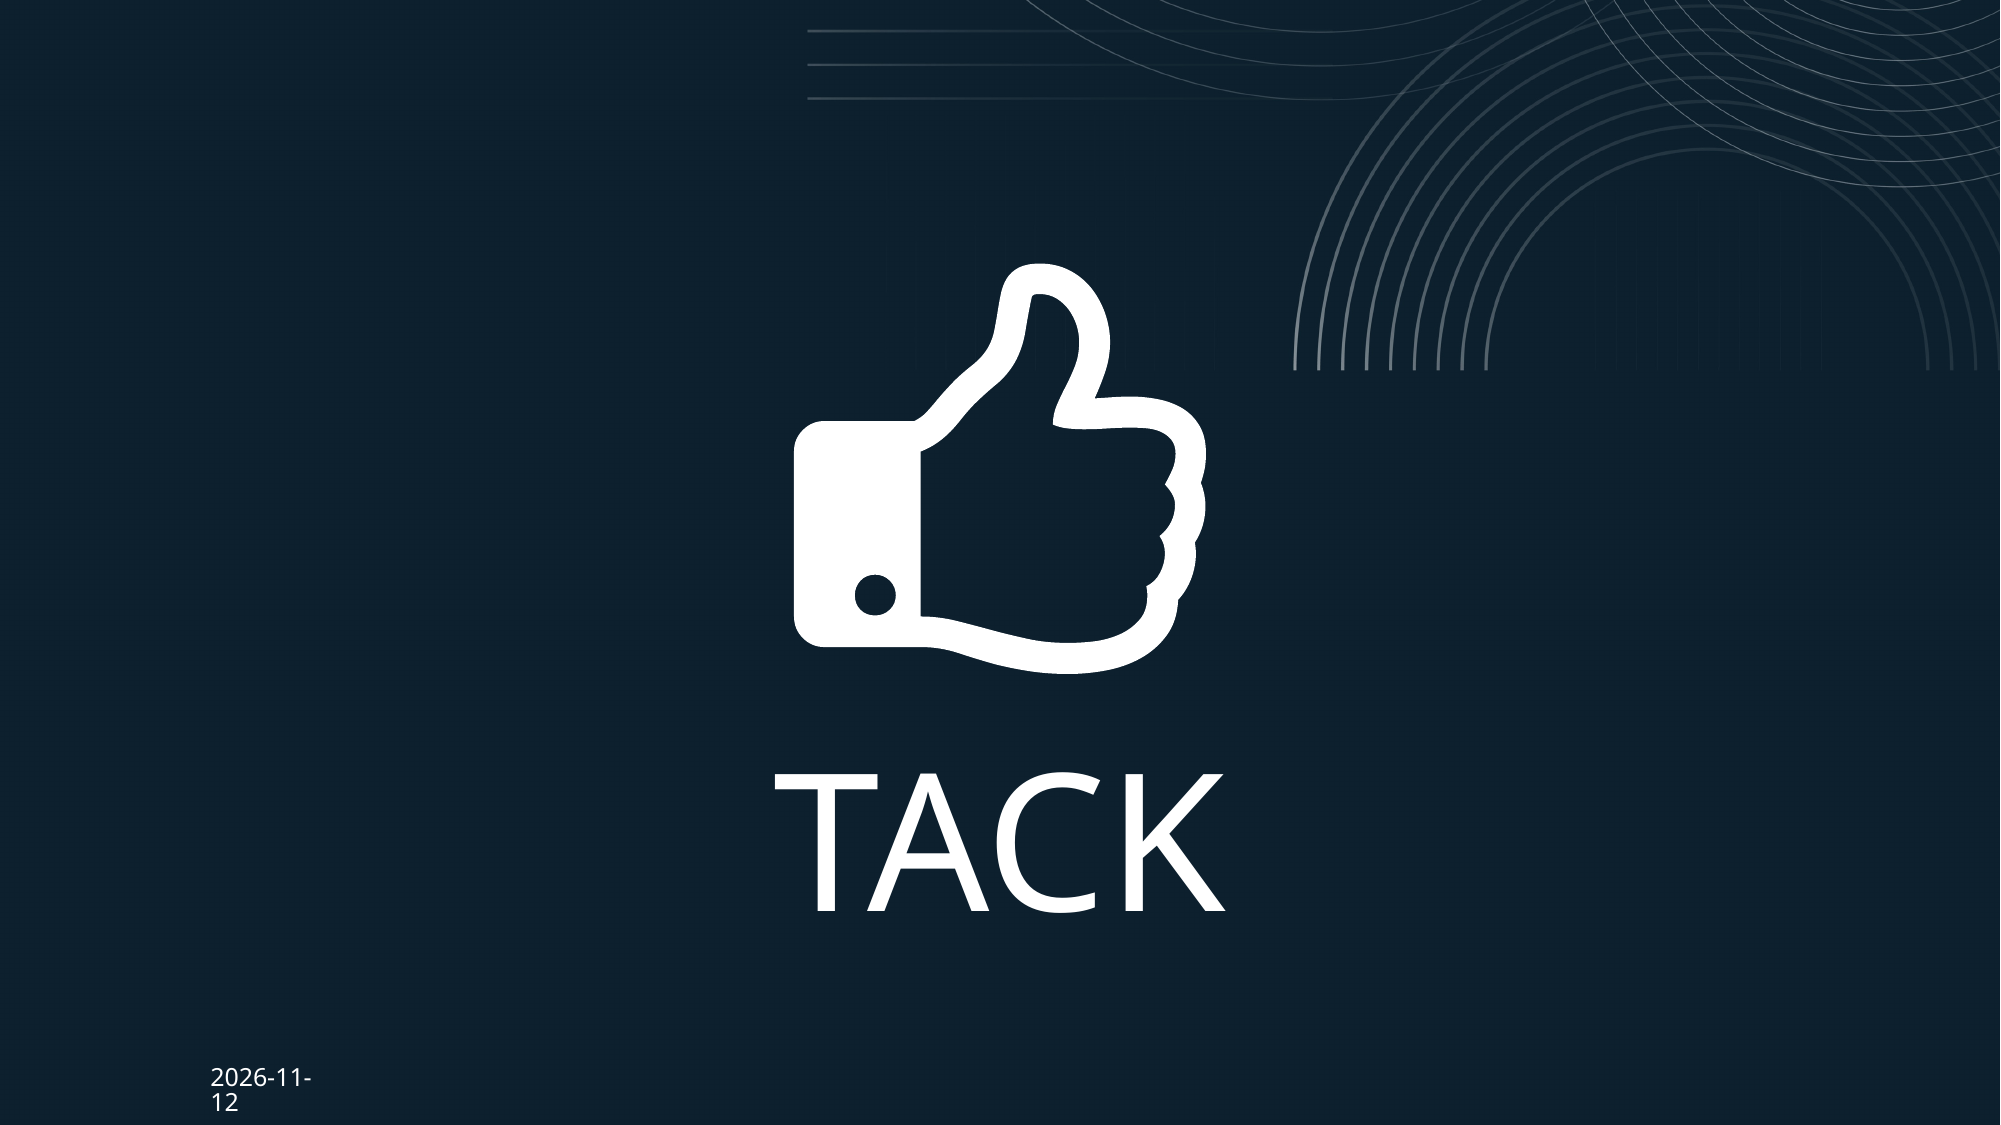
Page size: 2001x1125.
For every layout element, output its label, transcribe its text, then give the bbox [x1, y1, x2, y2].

text_box TACK [325, 717, 1675, 953]
text_box [793, 263, 1206, 674]
picture [0, 0, 2000, 1125]
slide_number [195, 1042, 336, 1103]
